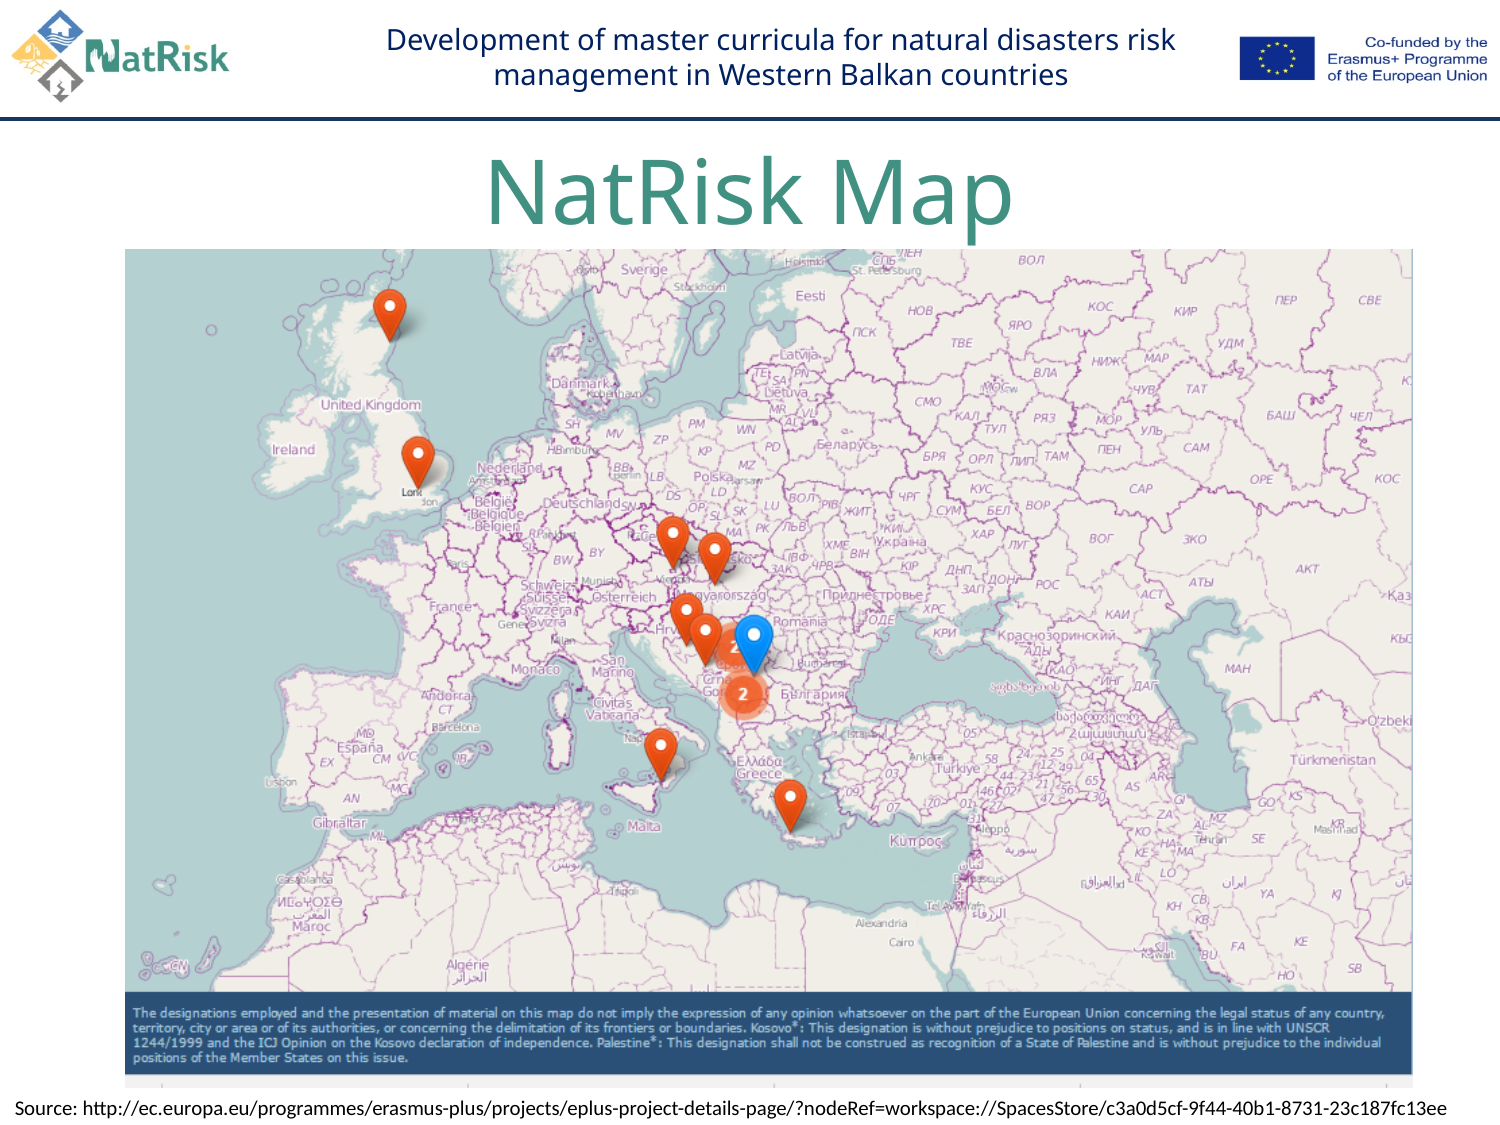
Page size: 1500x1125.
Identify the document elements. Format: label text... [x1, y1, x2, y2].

text_box Source: http://ec.europa.eu/programmes/erasmus-plus/projects/eplus-project-details-page/?nodeRef=workspace://SpacesStore/c3a0d5cf-9f44-40b1-8731-23c187fc13ee [0, 1087, 1500, 1125]
picture [1224, 24, 1500, 93]
text_box Development of master curricula for natural disasters risk management in Western Balkan countries [324, 24, 1223, 88]
picture [124, 249, 1414, 1088]
text_box NatRisk Map [74, 128, 1425, 250]
slide_number 8 [1418, 1042, 1425, 1087]
picture [0, 0, 238, 113]
